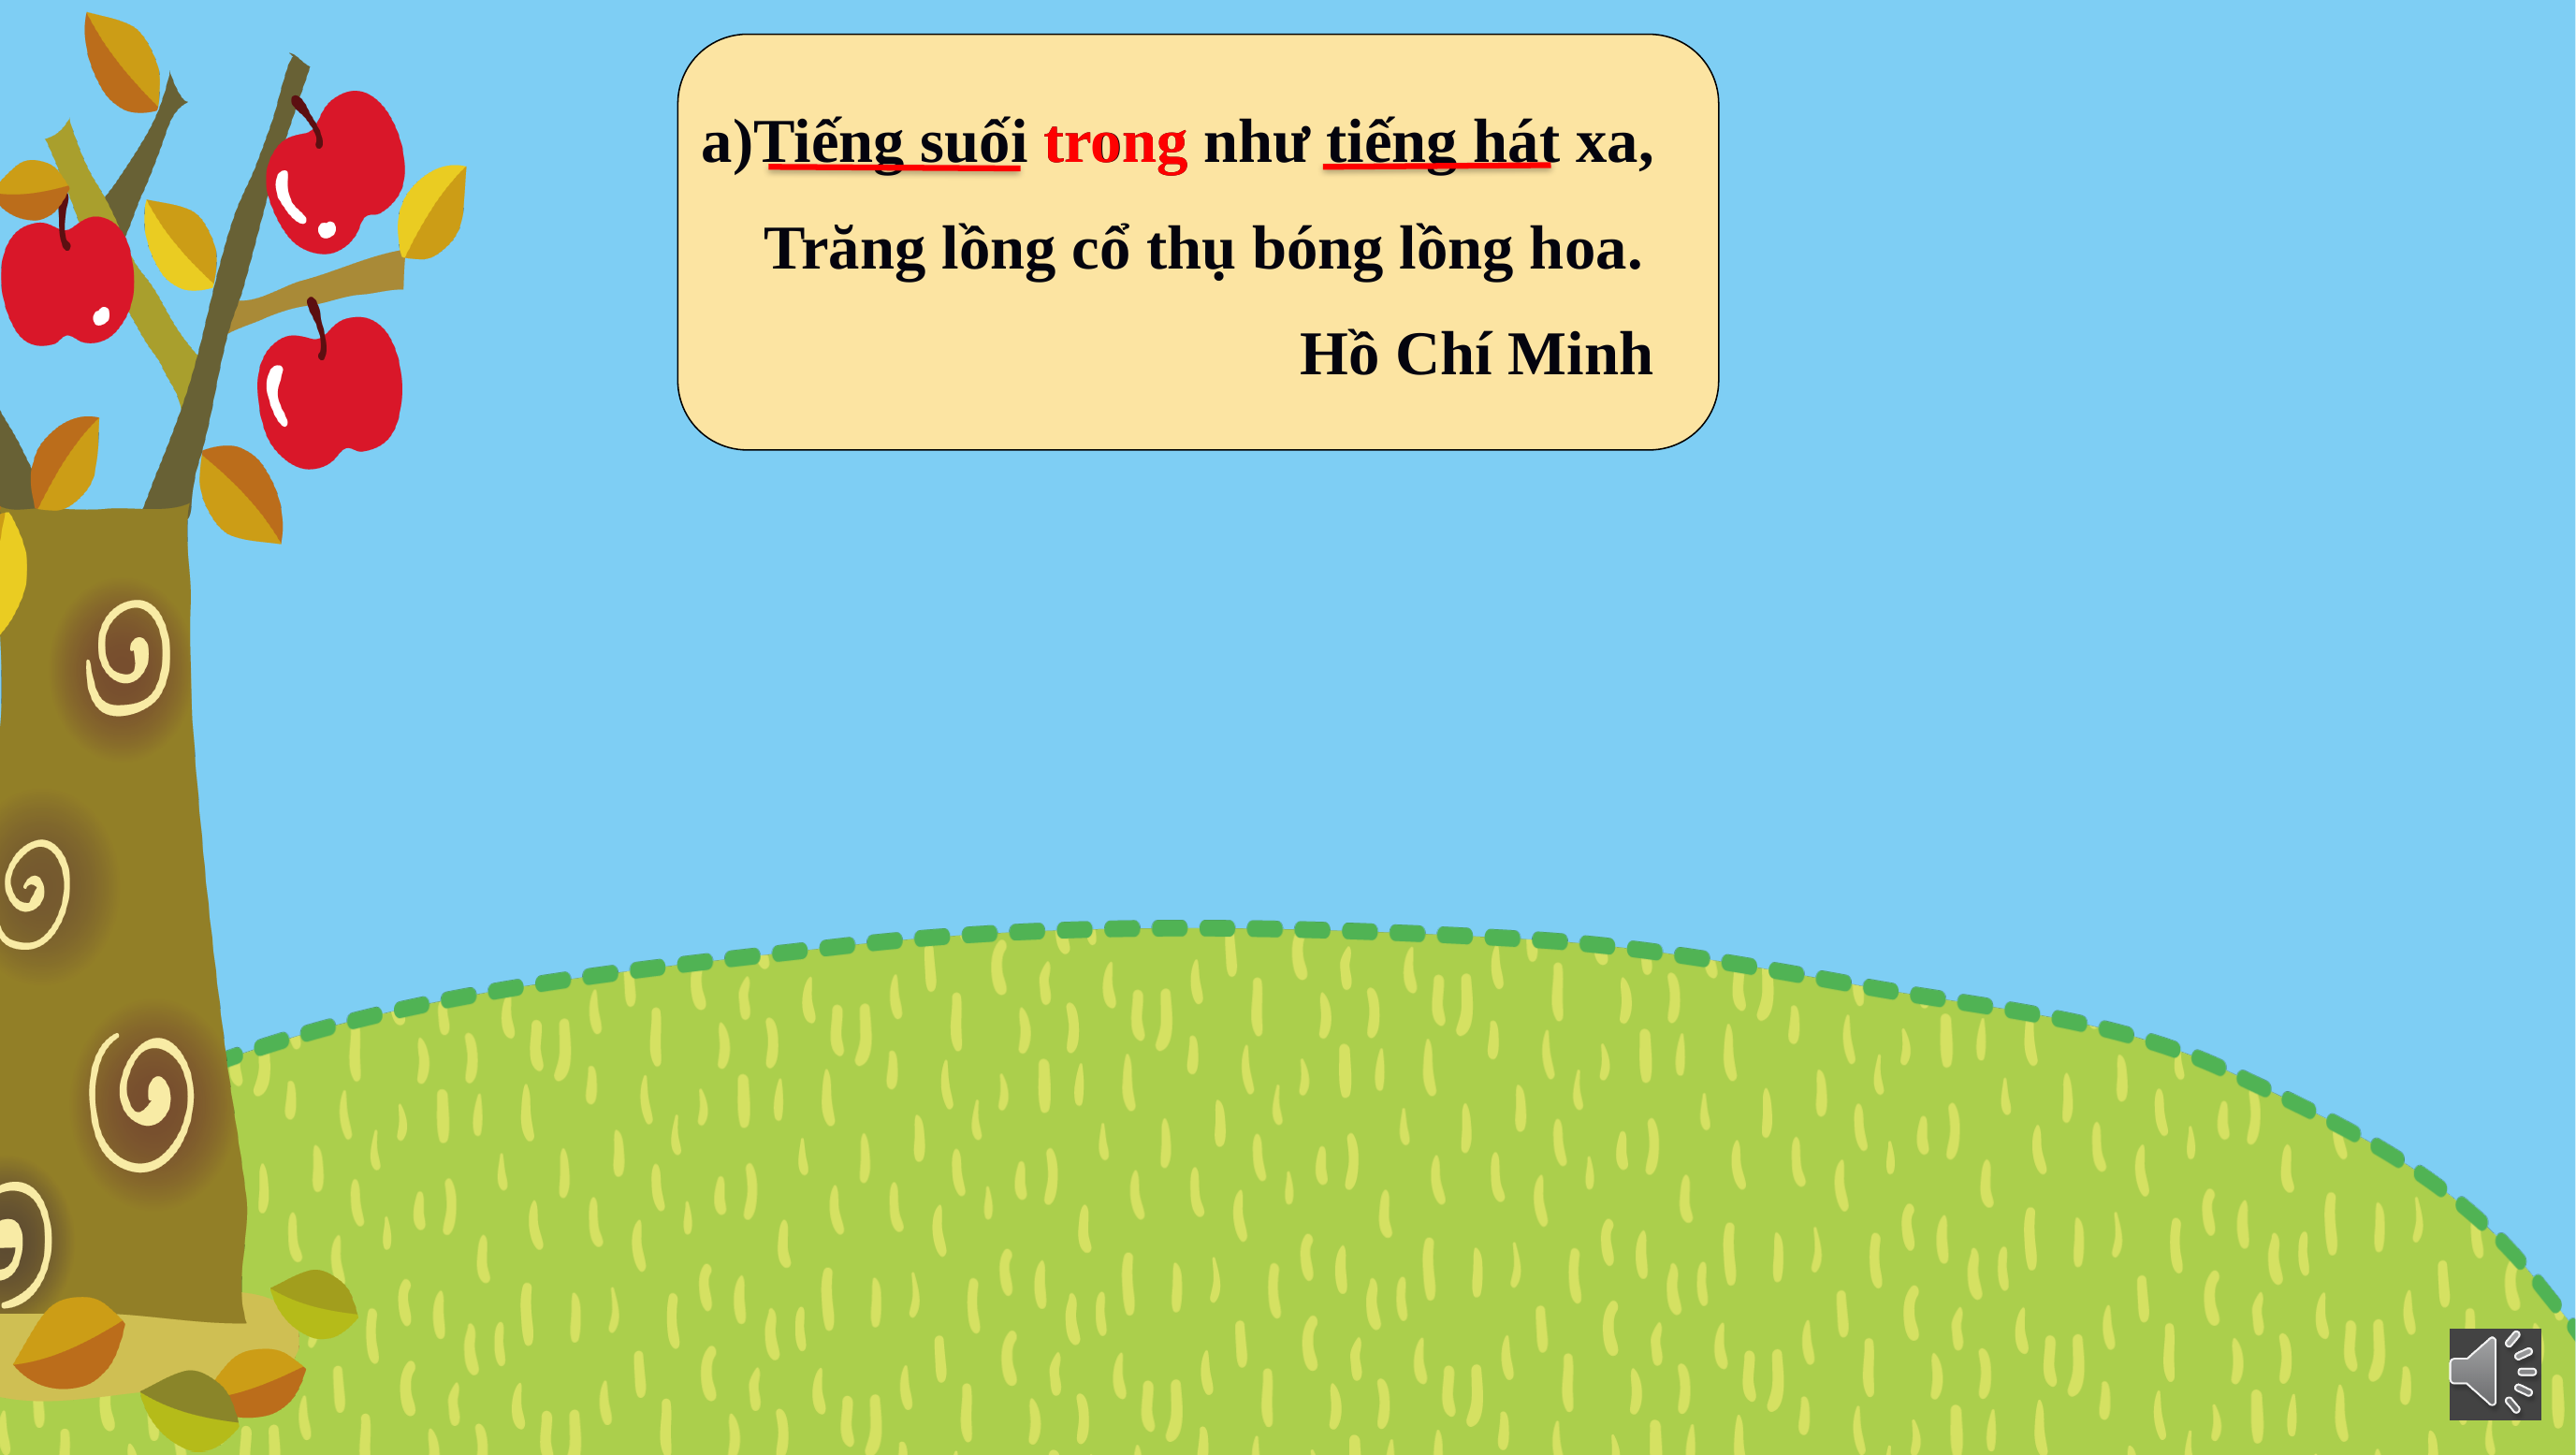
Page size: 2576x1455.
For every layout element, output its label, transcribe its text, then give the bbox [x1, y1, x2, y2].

text_box a)Tiếng suối trong như tiếng hát xa, Trăng lồng cổ thụ bóng lồng hoa. Hồ Chí Minh [688, 93, 1684, 395]
picture [0, 0, 2576, 1455]
text_box [677, 34, 1719, 450]
text_box trong [1029, 93, 1233, 182]
